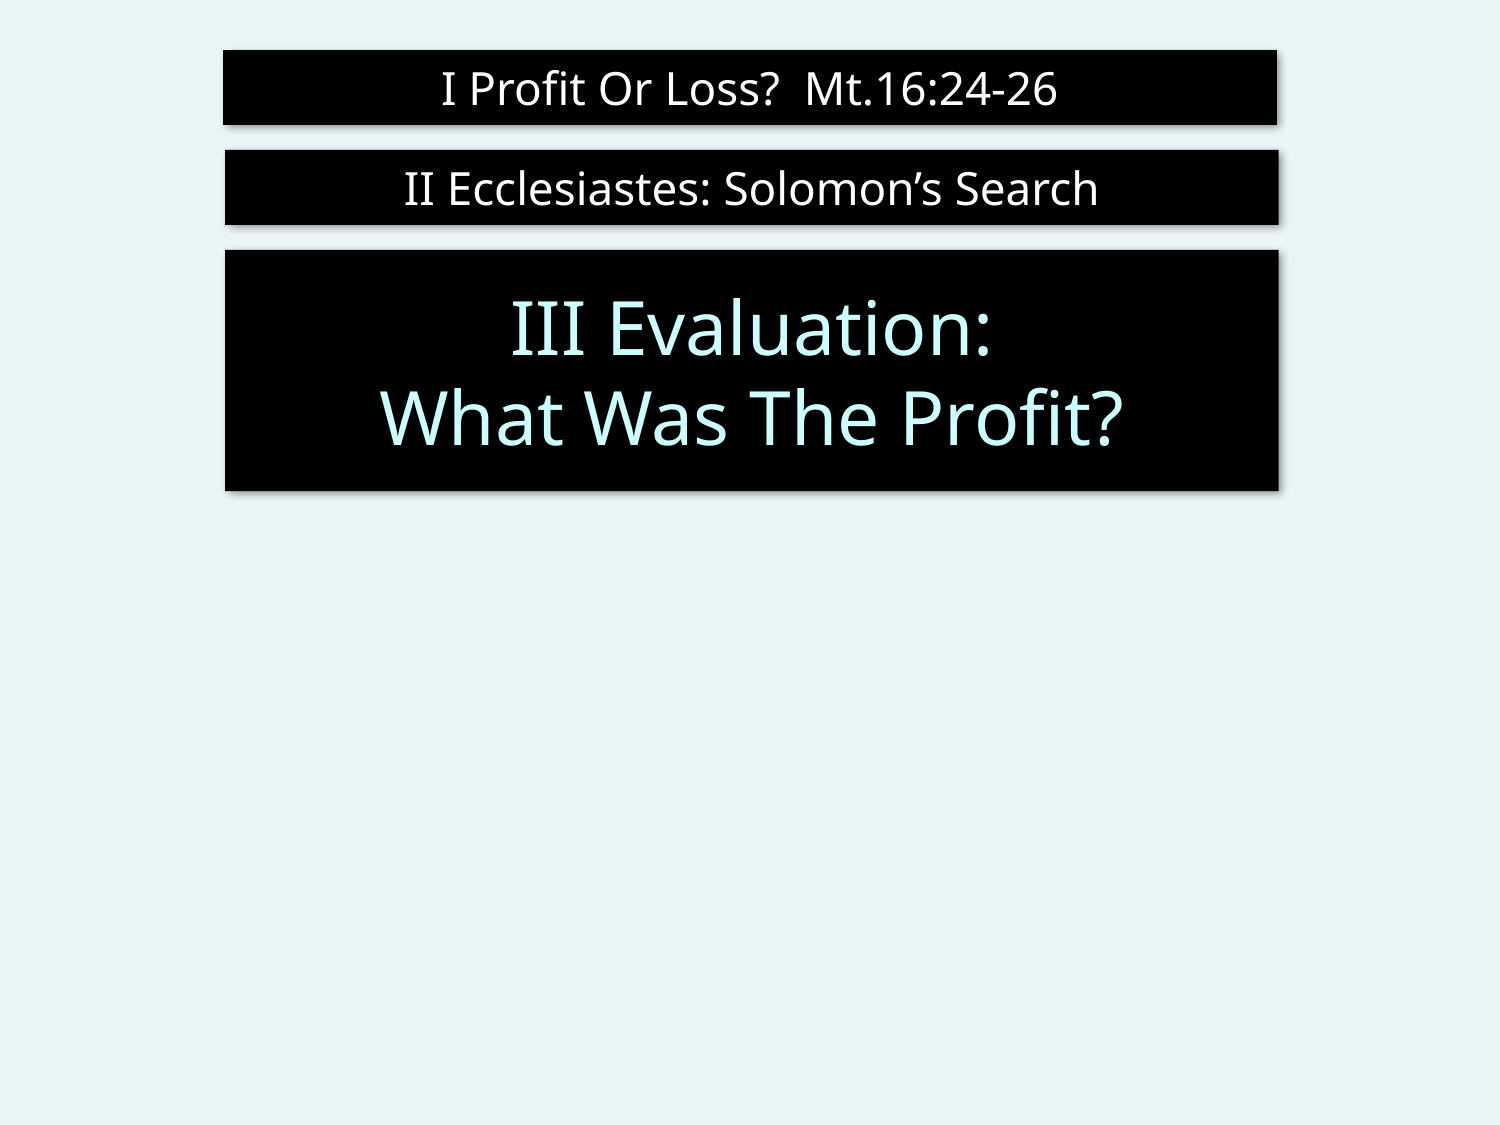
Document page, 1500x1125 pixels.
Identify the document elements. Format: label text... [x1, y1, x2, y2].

text_box II Ecclesiastes: Solomon’s Search [225, 149, 1279, 225]
title I Profit Or Loss? Mt.16:24-26 [223, 50, 1277, 125]
text_box III Evaluation: What Was The Profit? [225, 249, 1279, 492]
